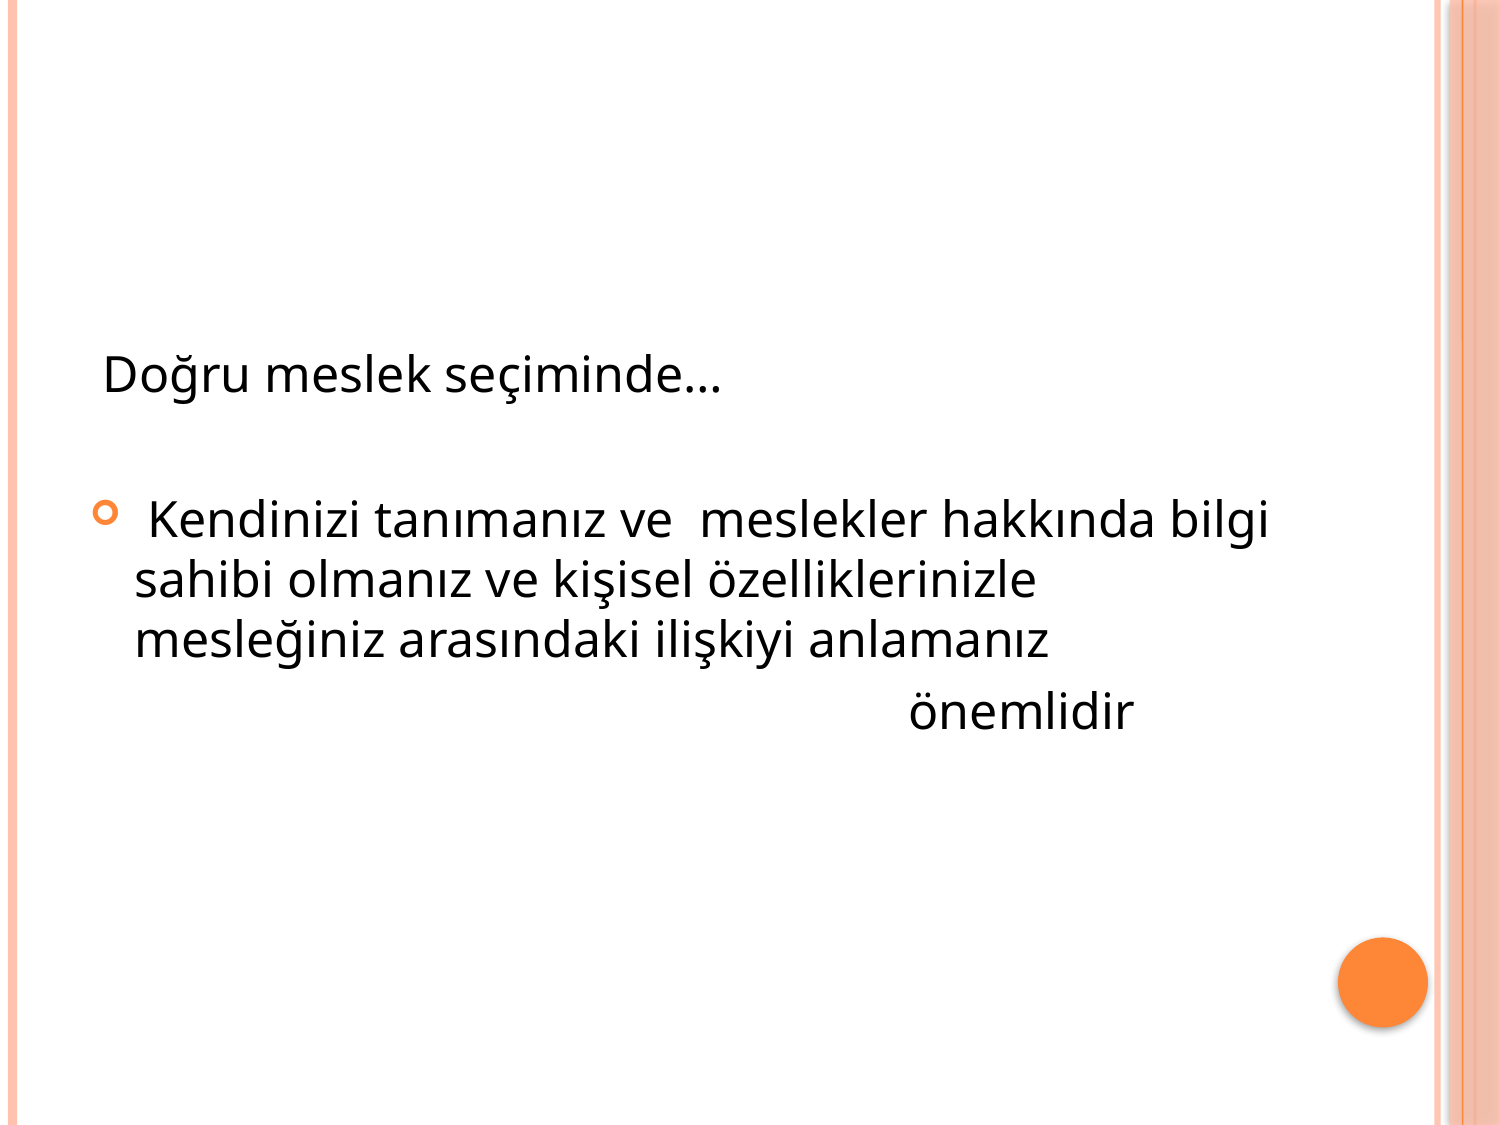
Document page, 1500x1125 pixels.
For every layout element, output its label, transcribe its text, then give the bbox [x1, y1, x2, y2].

list Doğru meslek seçiminde… Kendinizi tanımanız ve meslekler hakkında bilgi sahibi olmanız ve kişisel özelliklerinizle mesleğiniz arasındaki ilişkiyi anlamanız önemlidir [75, 262, 1300, 1062]
